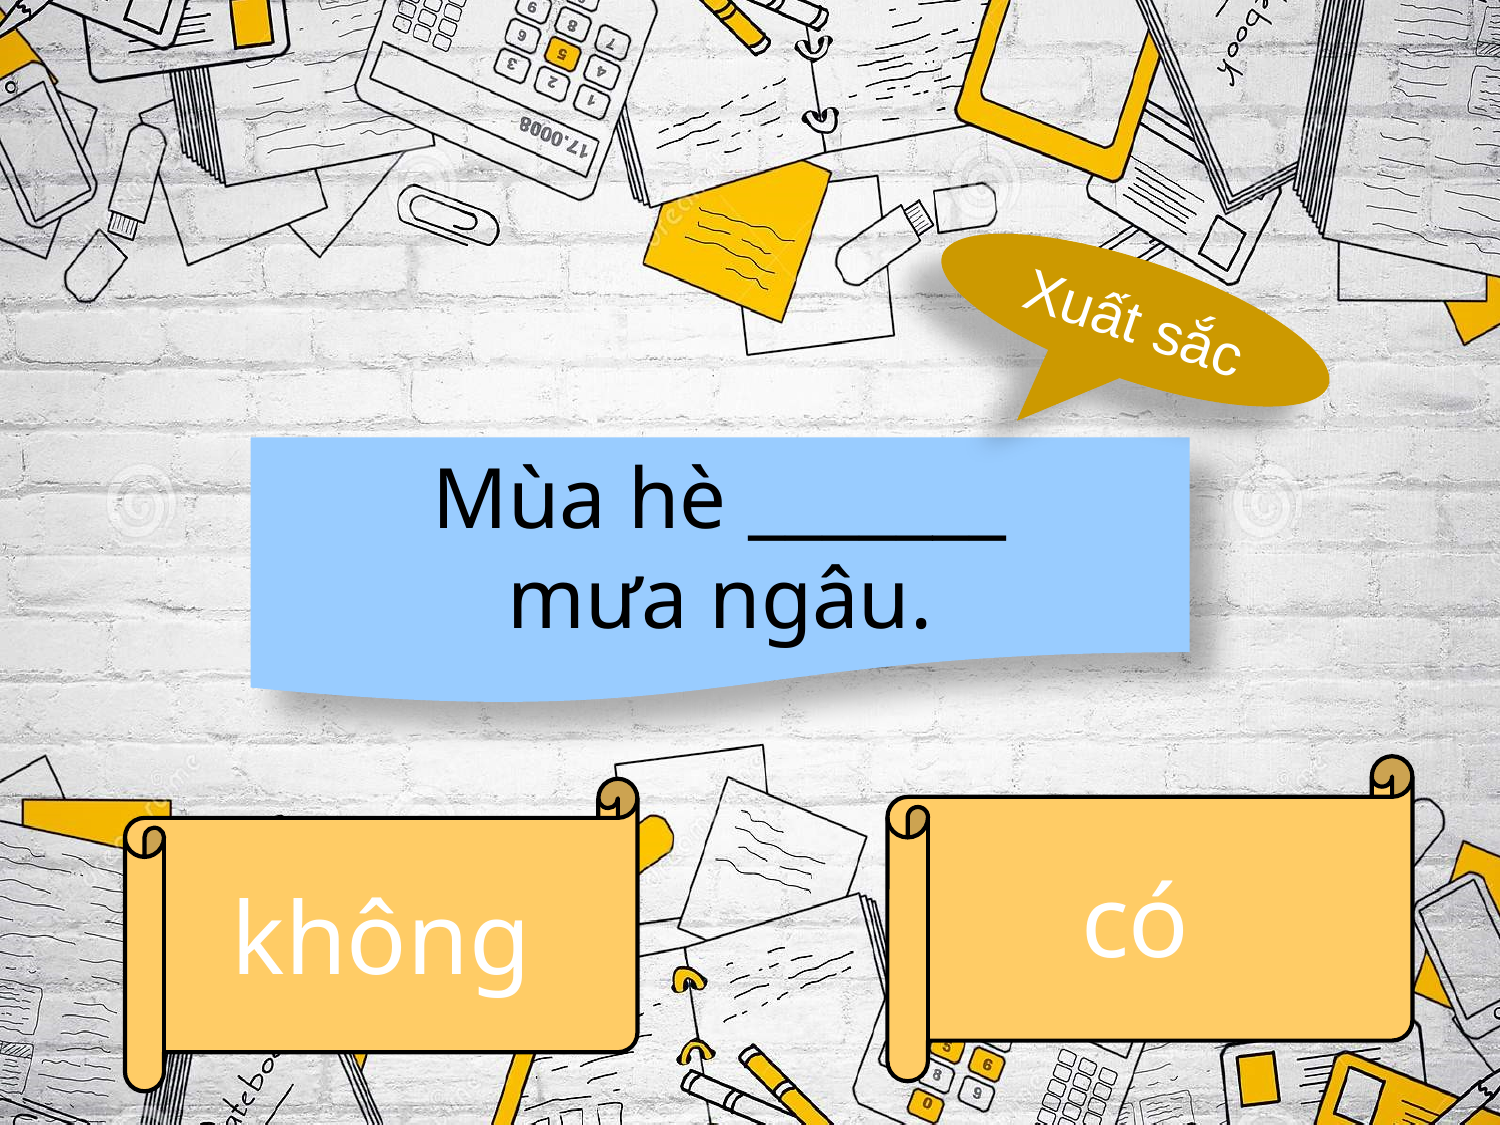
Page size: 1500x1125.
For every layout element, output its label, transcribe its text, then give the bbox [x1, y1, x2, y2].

picture [0, 0, 1500, 1125]
text_box [885, 754, 1415, 1084]
text_box có [1066, 850, 1205, 986]
text_box Xuất sắc [941, 233, 1330, 421]
text_box [122, 776, 640, 1094]
text_box không [217, 866, 546, 1002]
text_box Mùa hè _______ mưa ngâu. [250, 437, 1190, 702]
